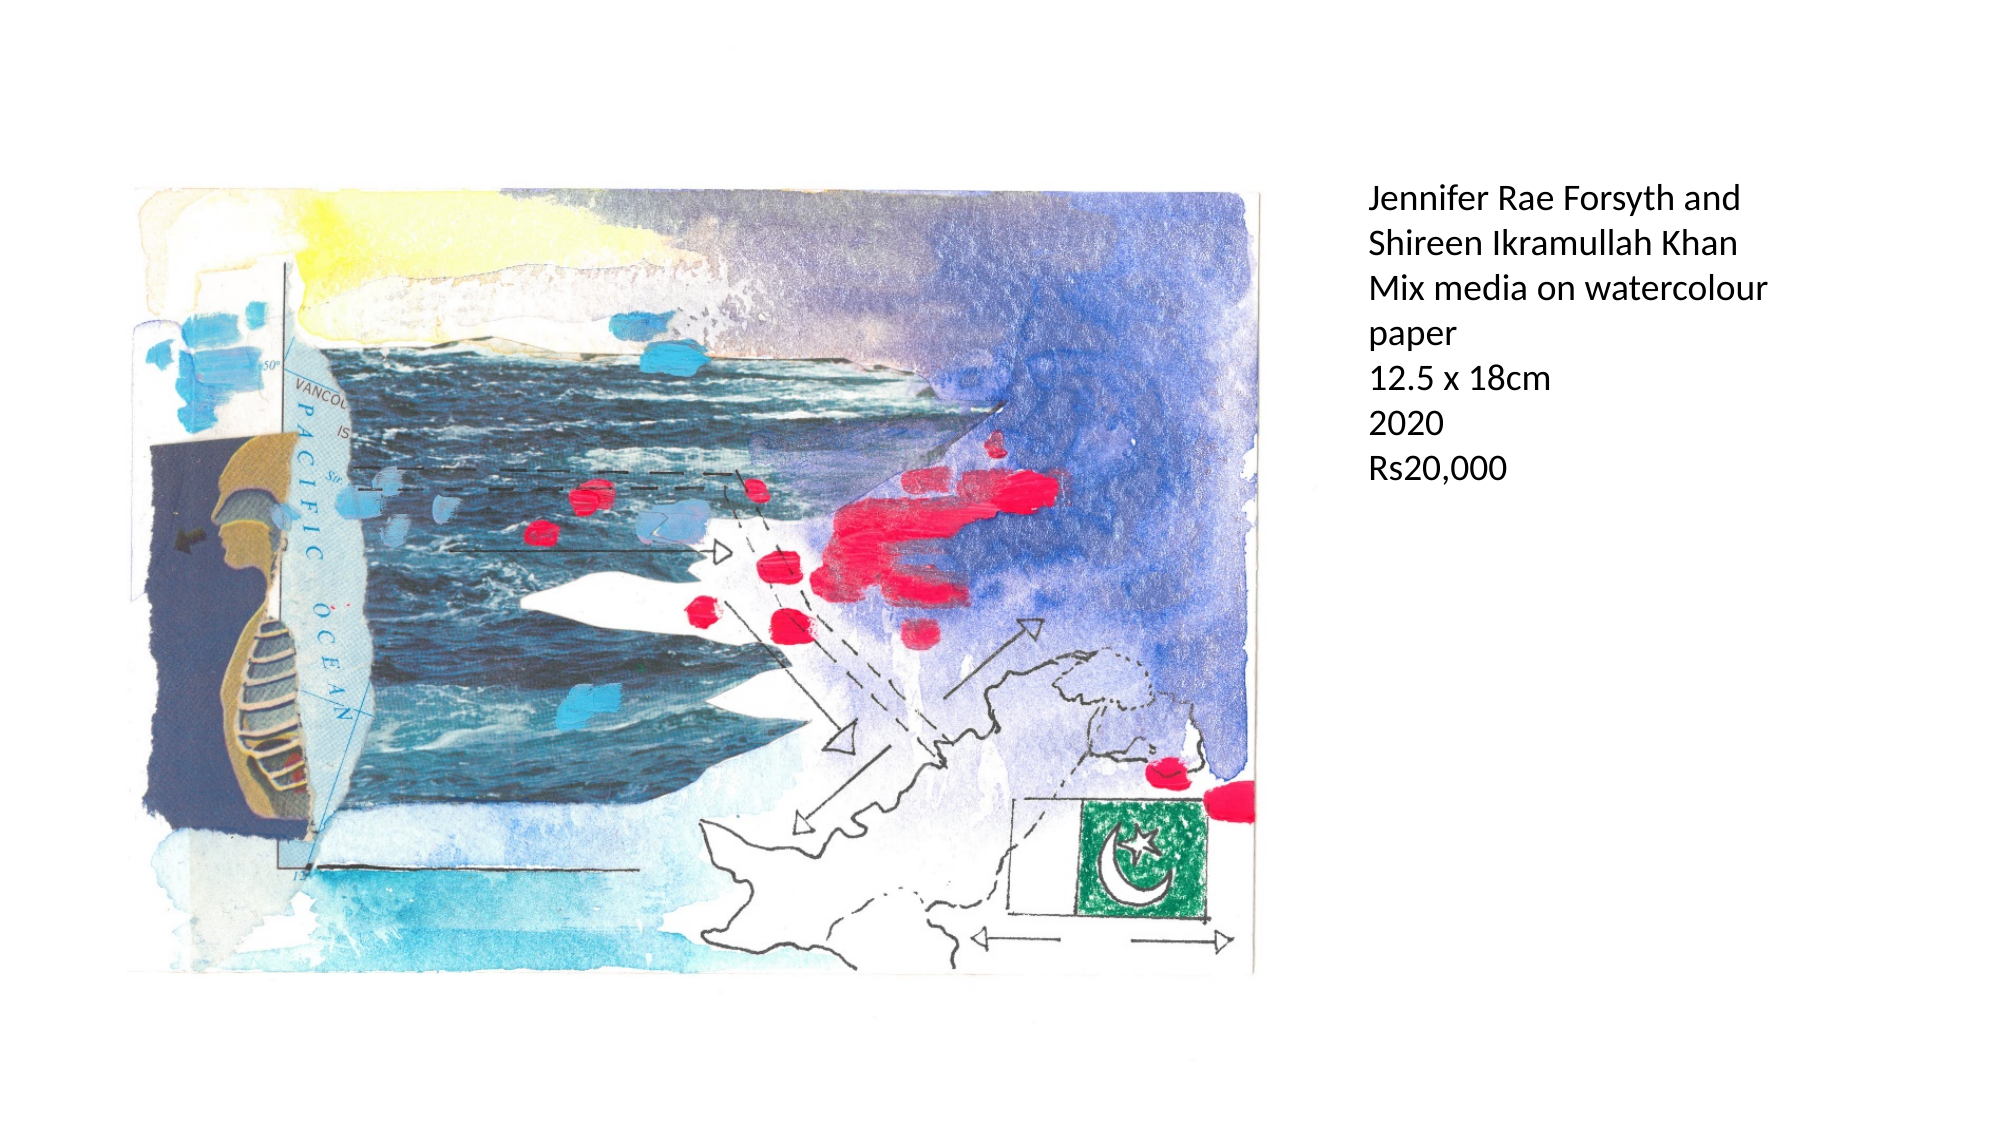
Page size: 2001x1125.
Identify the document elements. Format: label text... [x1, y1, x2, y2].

text_box Jennifer Rae Forsyth and Shireen Ikramullah Khan Mix media on watercolour paper 12.5 x 18cm 2020 Rs20,000 [1354, 165, 1851, 541]
picture [0, 25, 1354, 1093]
